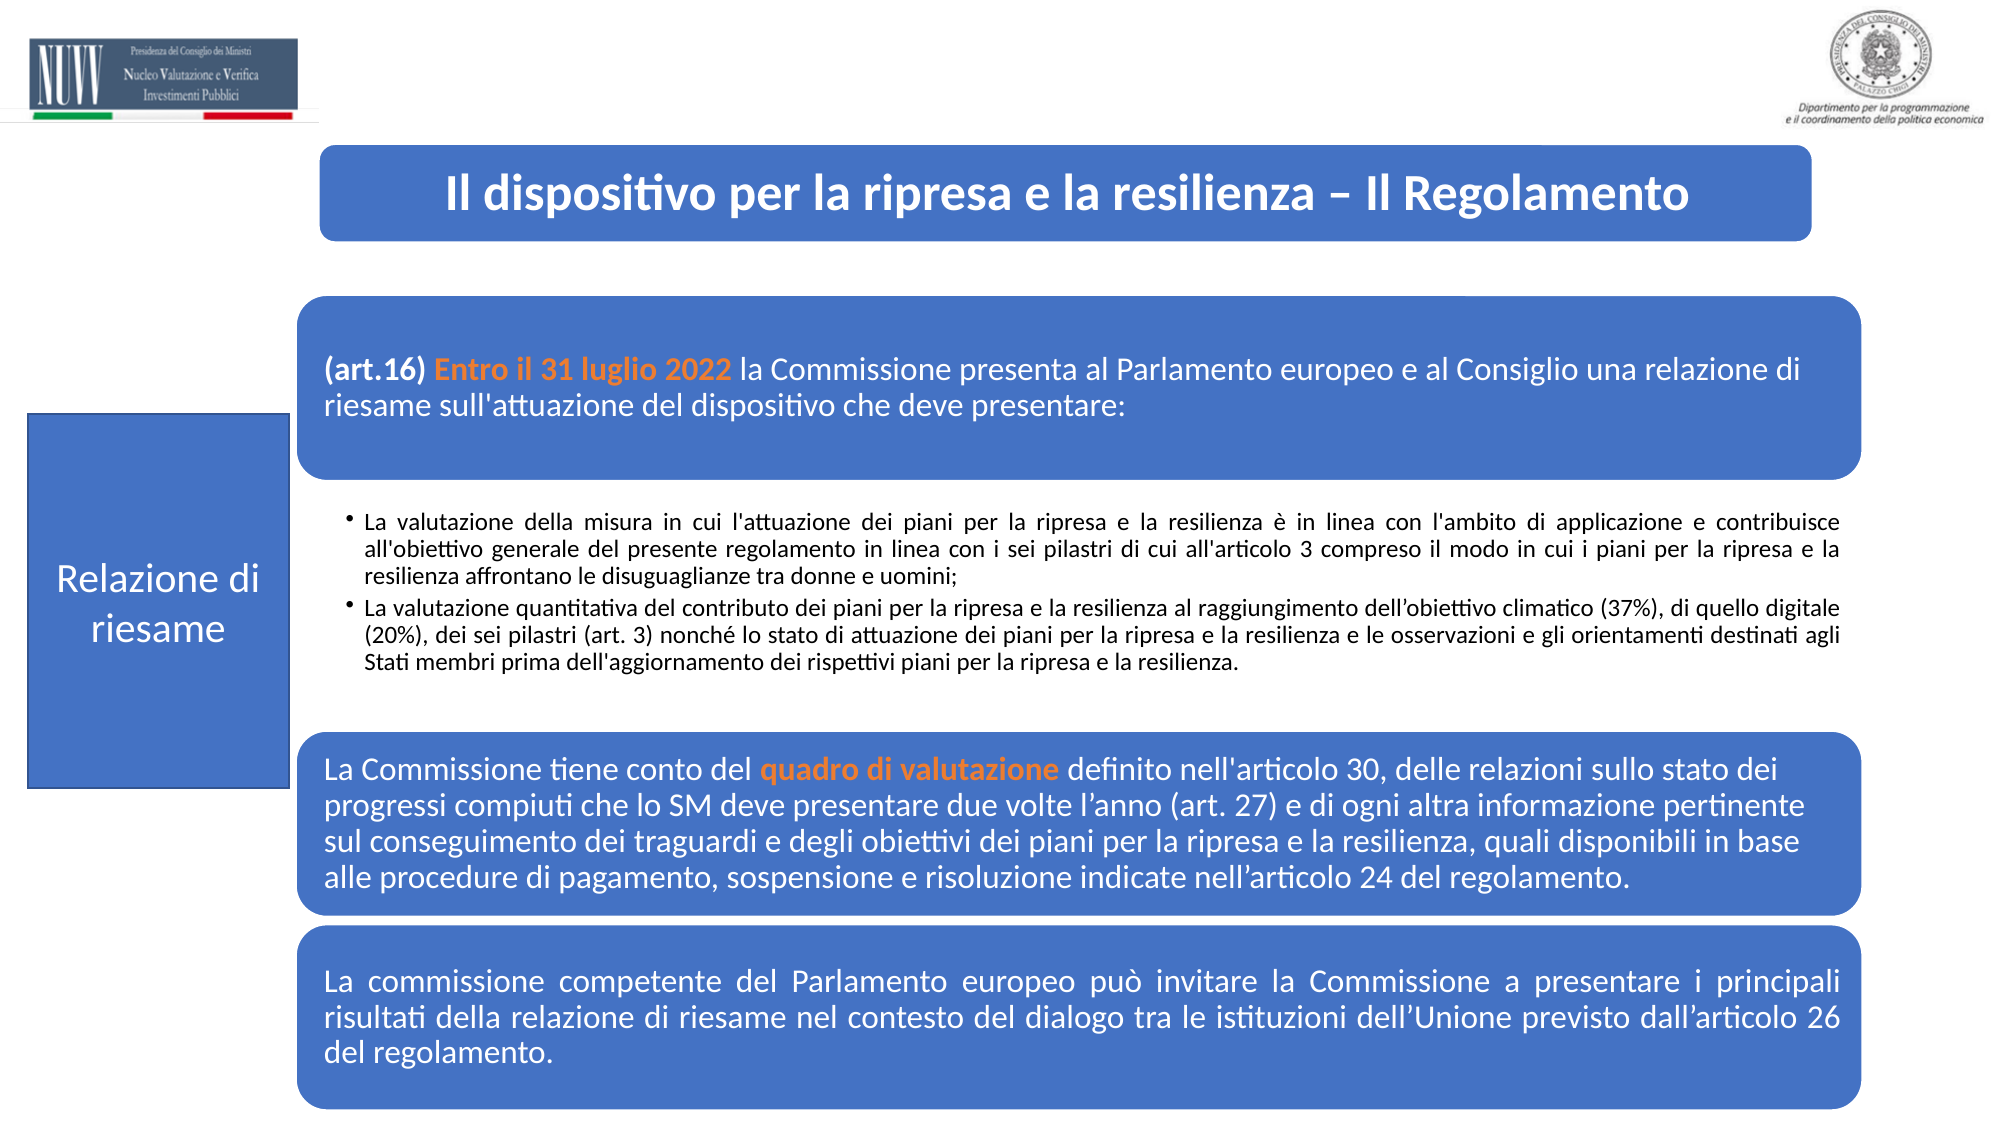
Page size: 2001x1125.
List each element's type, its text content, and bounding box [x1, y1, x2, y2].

text_box Relazione di riesame [27, 413, 290, 789]
picture [0, 2, 319, 171]
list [295, 294, 1863, 1125]
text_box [318, 144, 1813, 245]
picture [1762, 0, 2000, 145]
